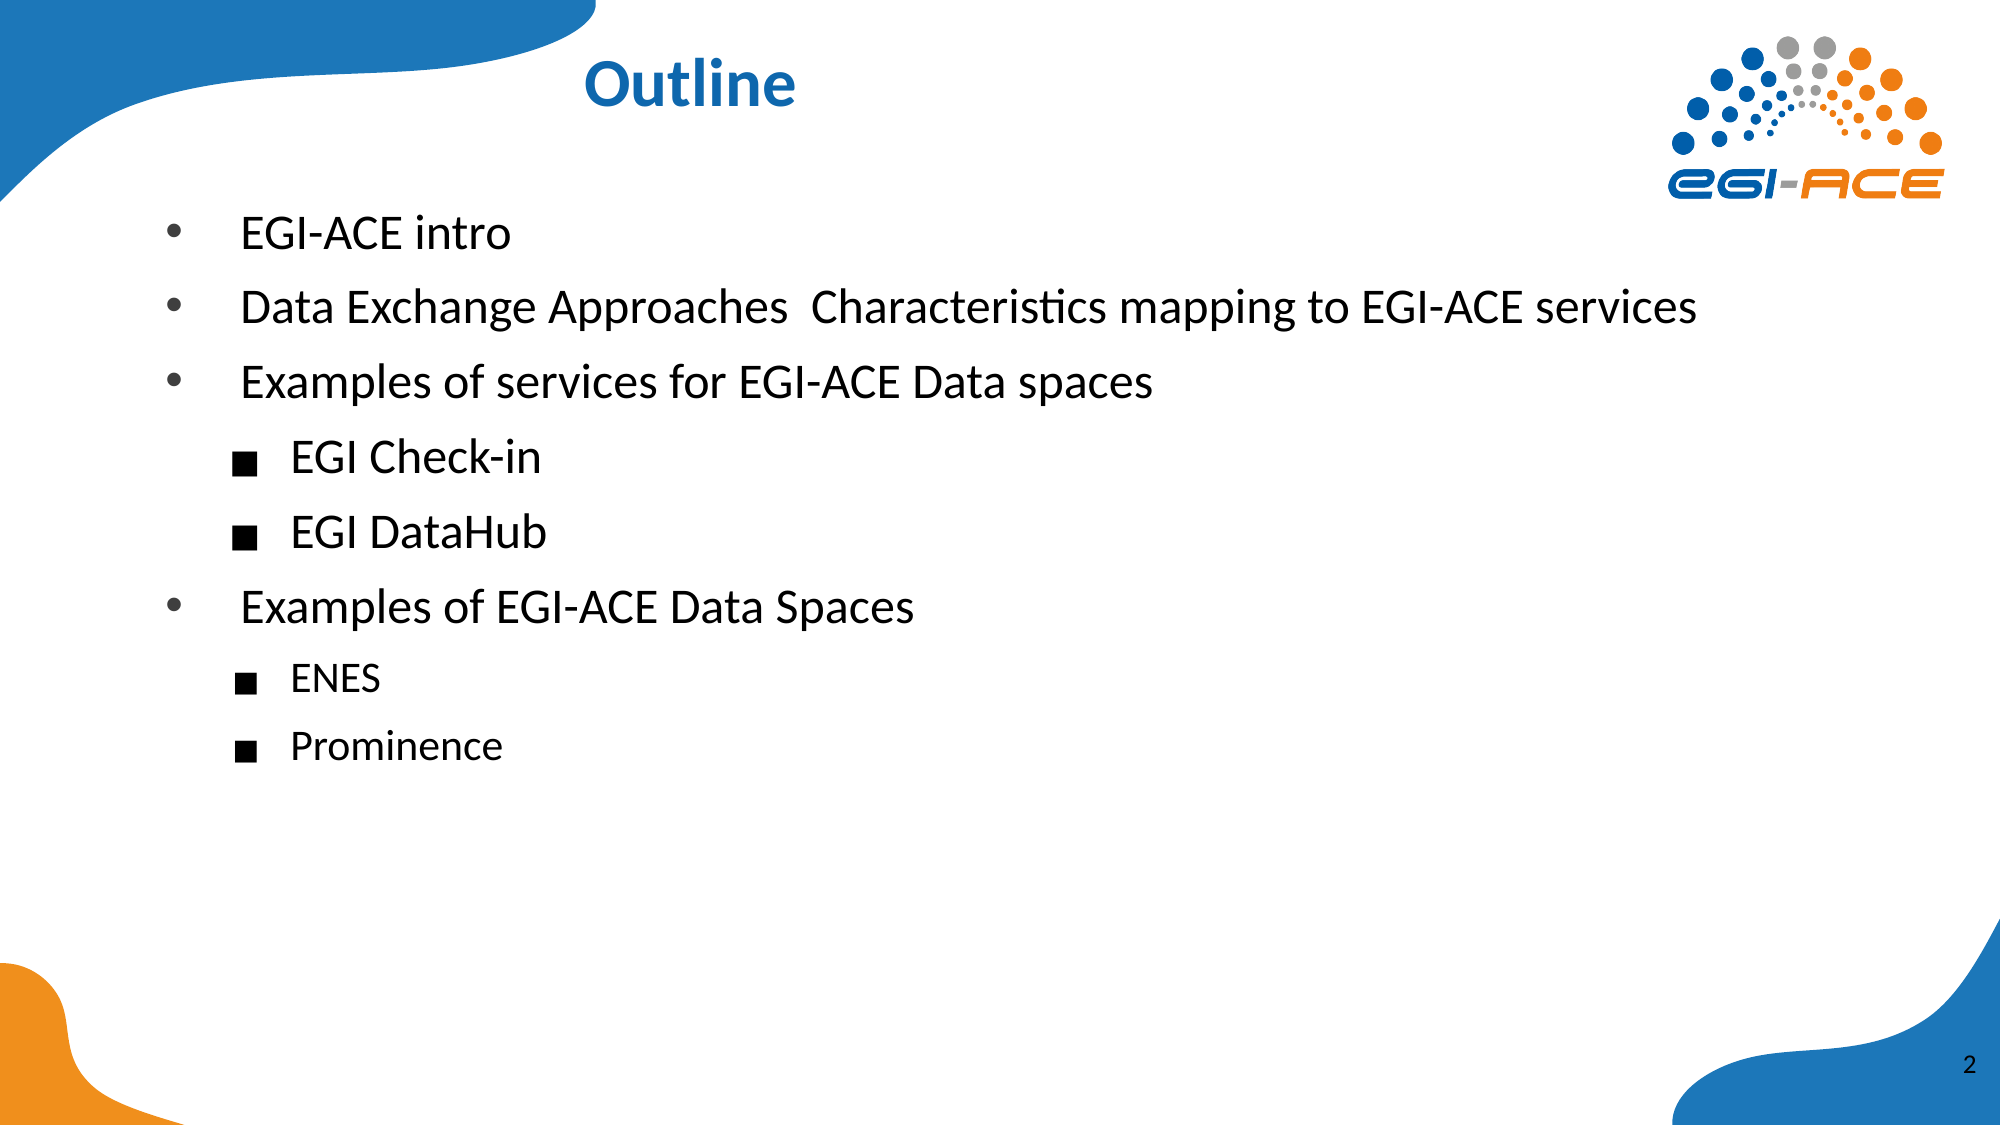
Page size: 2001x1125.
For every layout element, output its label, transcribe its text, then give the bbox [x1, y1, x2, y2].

title Outline [564, 36, 1599, 112]
list EGI-ACE intro Data Exchange Approaches Characteristics mapping to EGI-ACE services Examples of services for EGI-ACE Data spaces EGI Check-in EGI DataHub Examples of EGI-ACE Data Spaces ENES Prominence [120, 195, 1880, 1013]
picture [1668, 36, 1945, 199]
slide_number ‹#› [1871, 1038, 1992, 1125]
